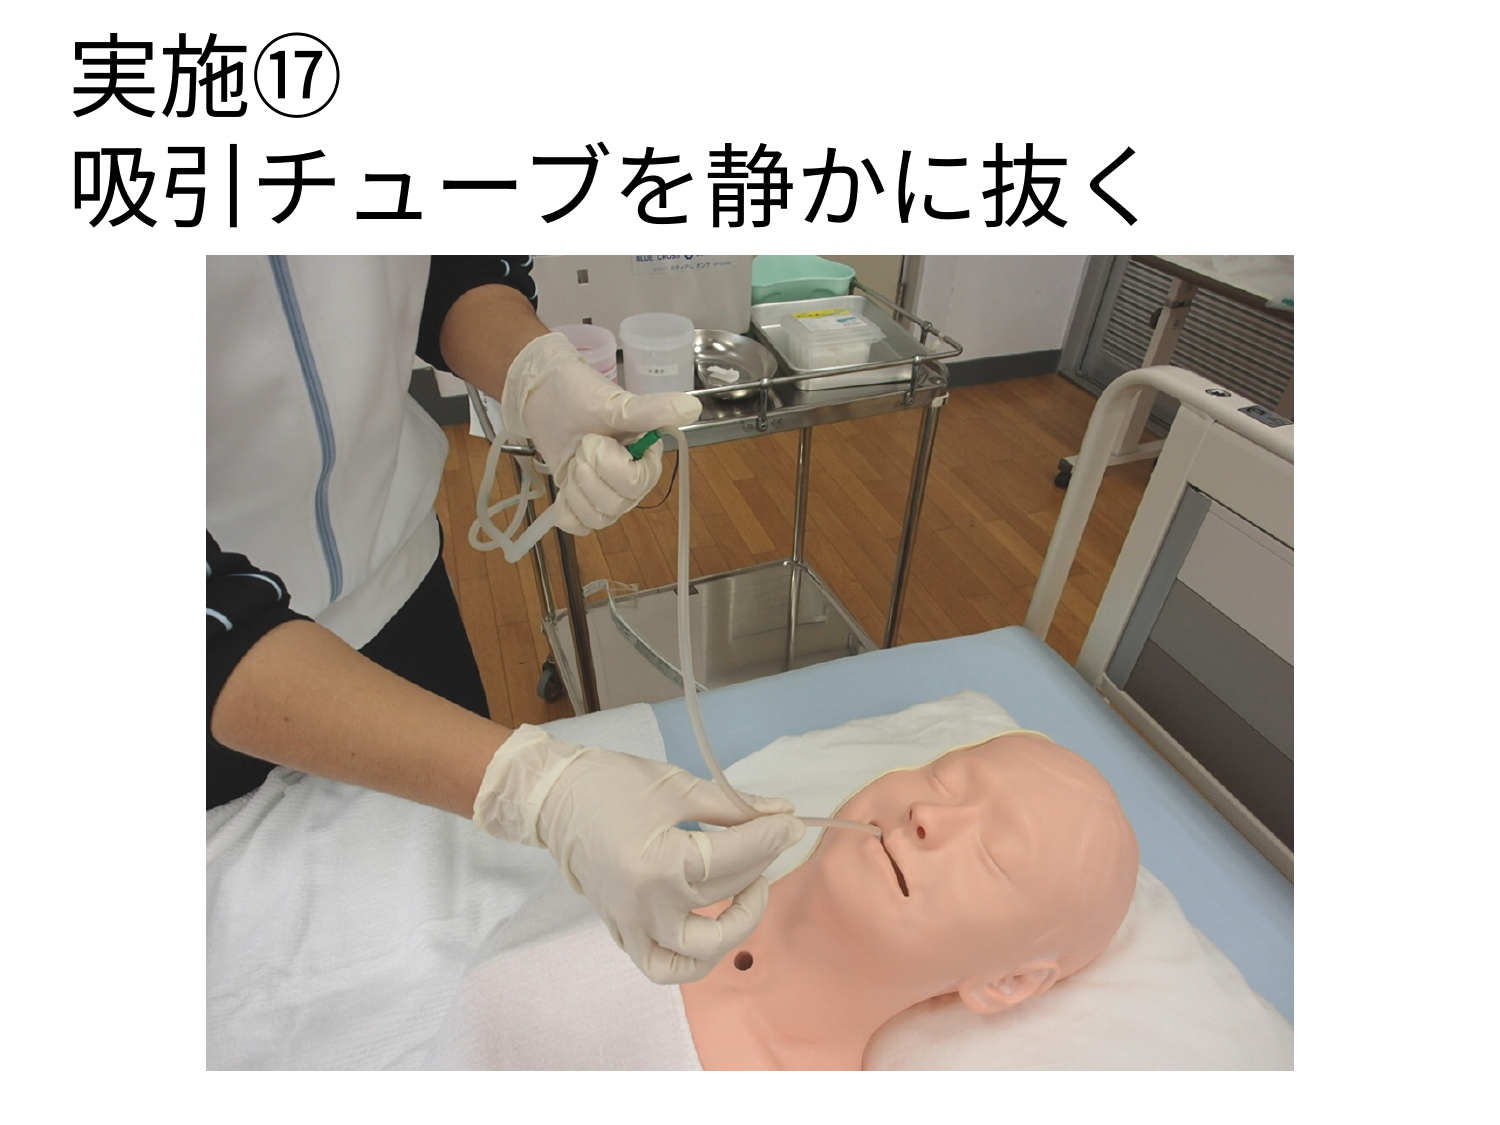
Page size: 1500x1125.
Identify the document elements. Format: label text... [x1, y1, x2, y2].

title 実施⑰ 吸引チューブを静かに抜く [53, 0, 1449, 287]
picture [206, 255, 1294, 1071]
